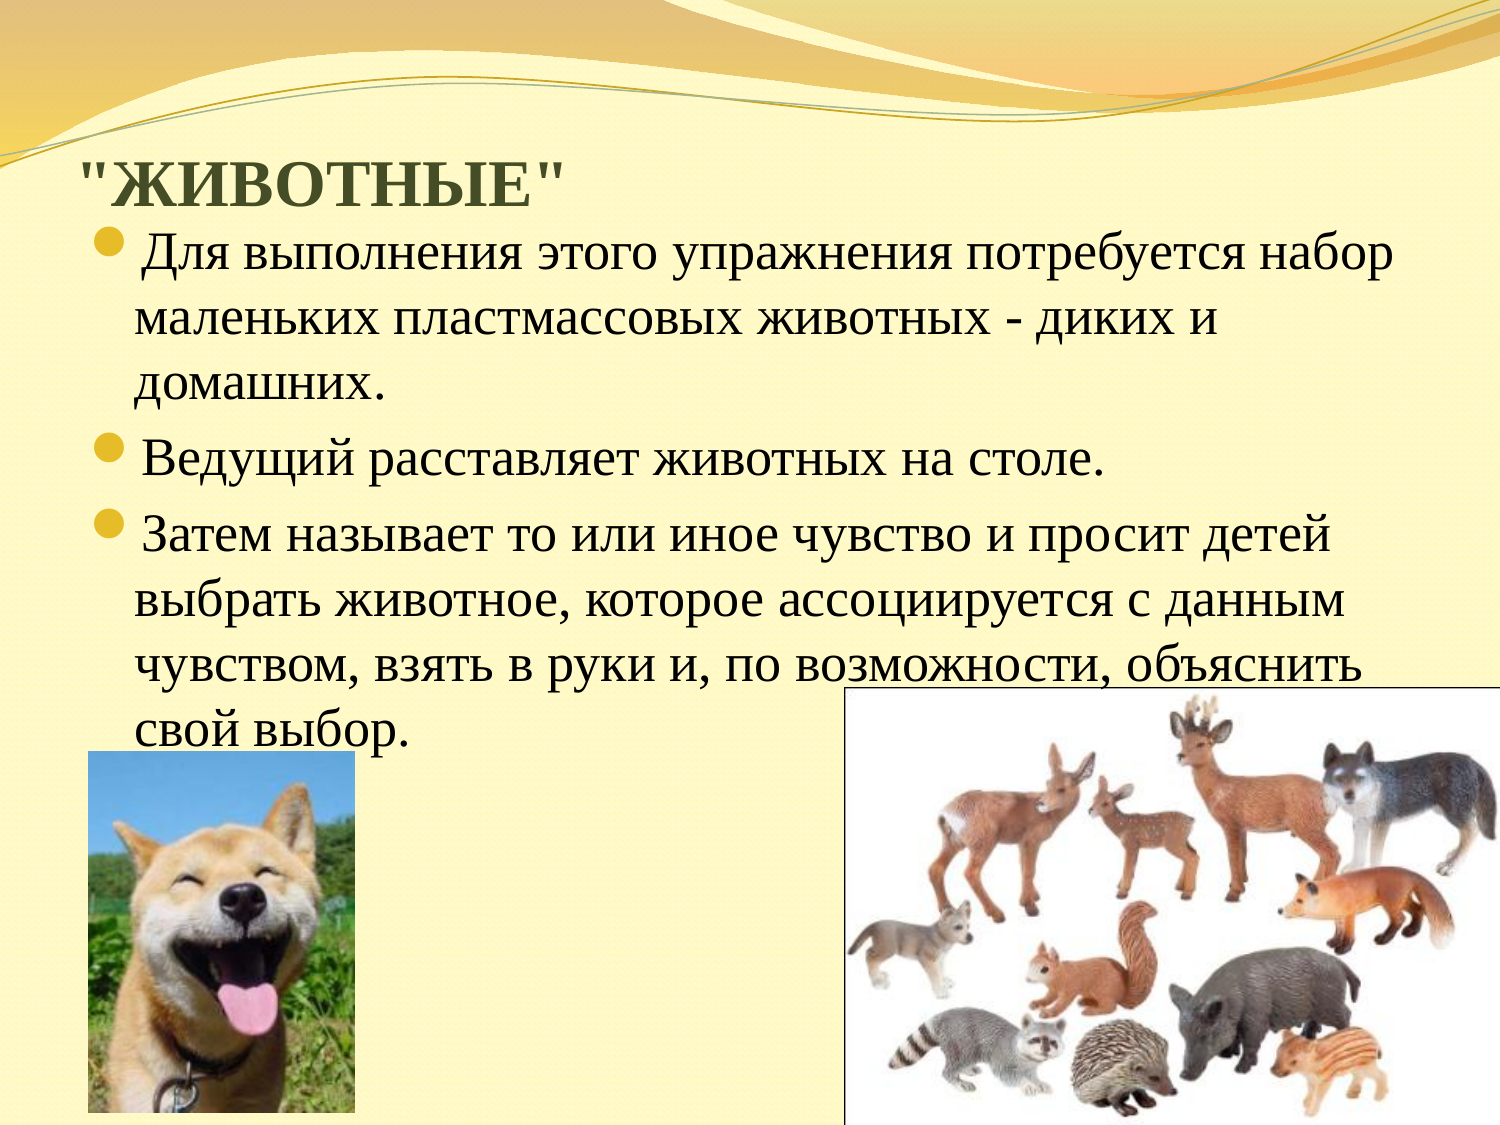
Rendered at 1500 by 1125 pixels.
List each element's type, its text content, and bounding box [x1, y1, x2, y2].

list Для выполнения этого упражнения потребуется набор маленьких пластмассовых животных - диких и домашних. Ведущий расставляет животных на столе. Затем называет то или иное чувство и просит детей выбрать животное, которое ассоциируется с данным чувством, взять в руки и, по возможности, объяснить свой выбор. [75, 208, 1424, 1038]
picture [88, 751, 355, 1114]
title "ЖИВОТНЫЕ" [75, 115, 1425, 220]
picture [844, 686, 1500, 1125]
